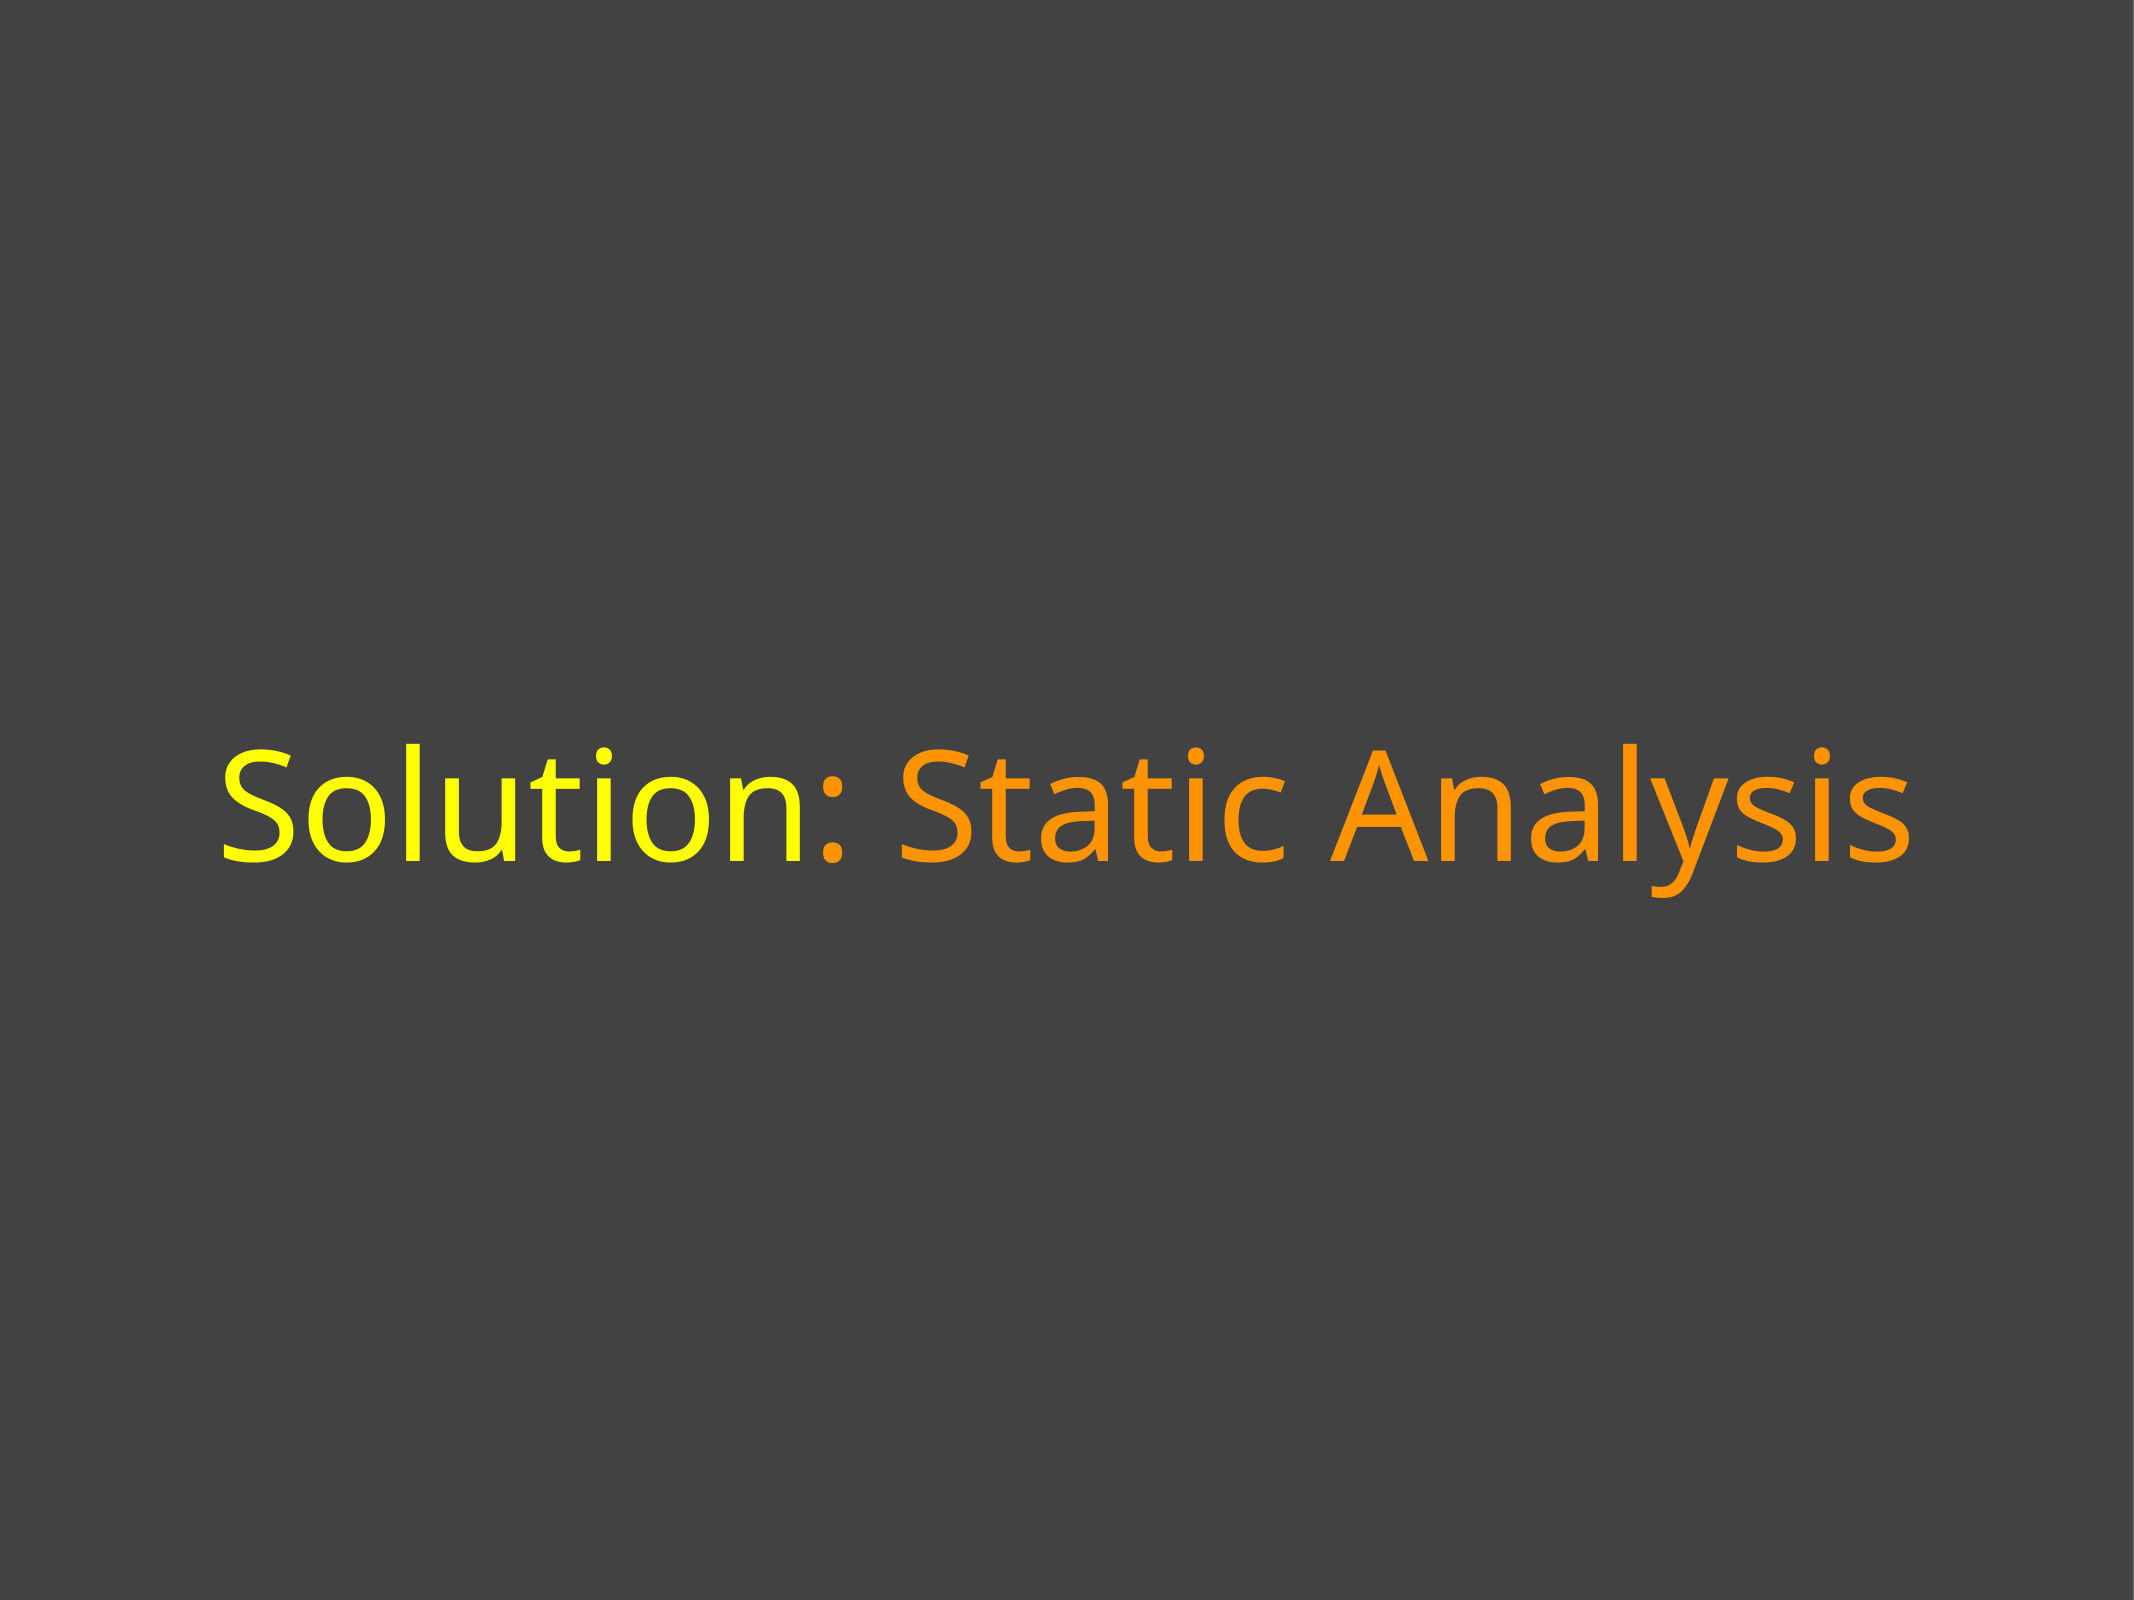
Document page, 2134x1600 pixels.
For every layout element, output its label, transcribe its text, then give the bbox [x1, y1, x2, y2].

text_box Solution: Static Analysis [207, 699, 1926, 901]
text_box [0, 0, 2134, 1600]
